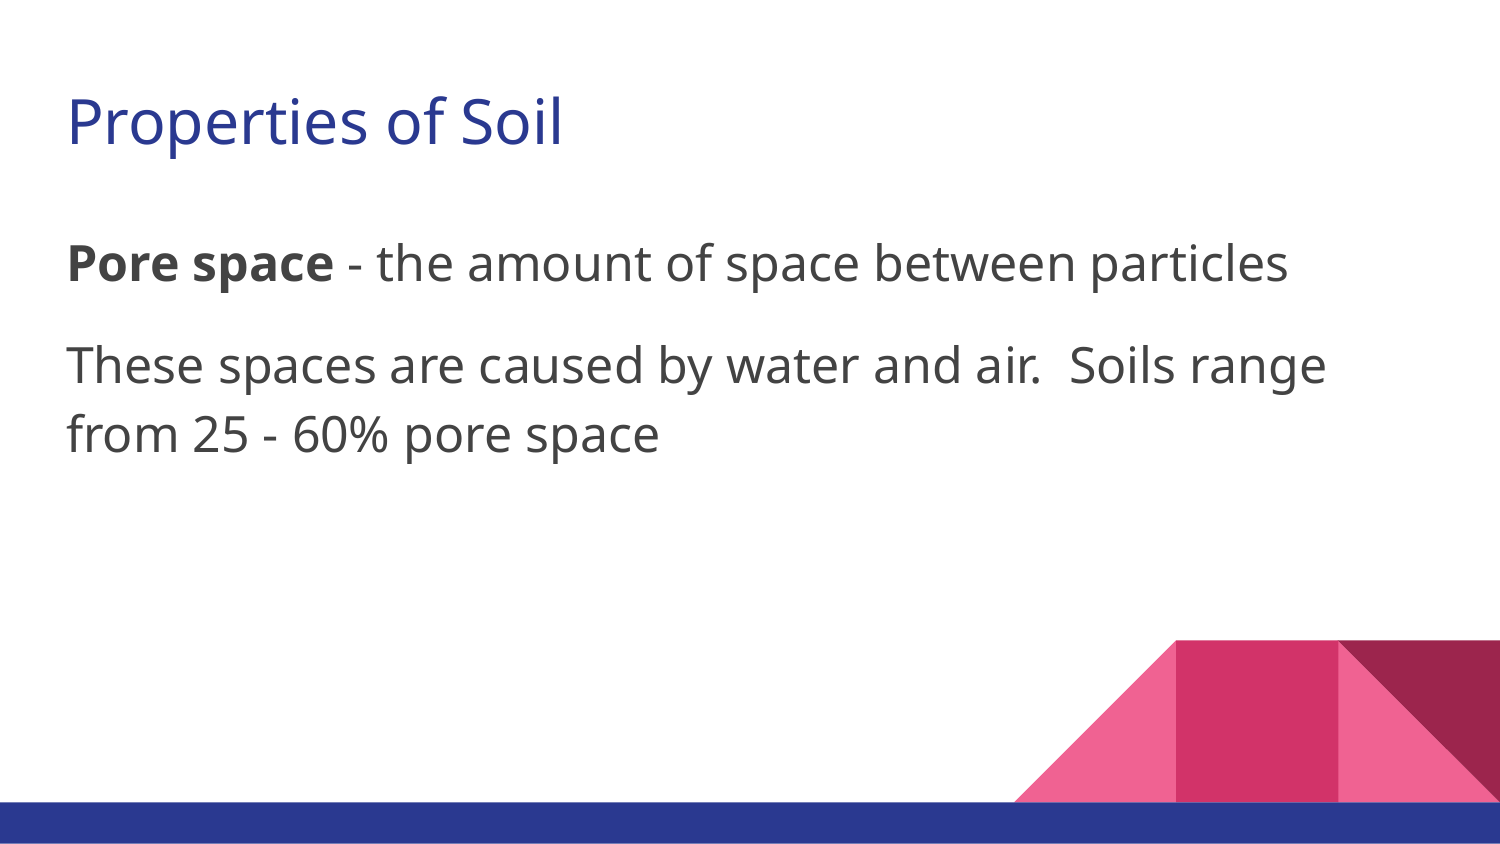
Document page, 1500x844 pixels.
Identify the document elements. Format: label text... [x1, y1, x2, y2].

title Properties of Soil [51, 67, 1449, 167]
list Pore space - the amount of space between particles These spaces are caused by water and air. Soils range from 25 - 60% pore space [51, 206, 1449, 755]
